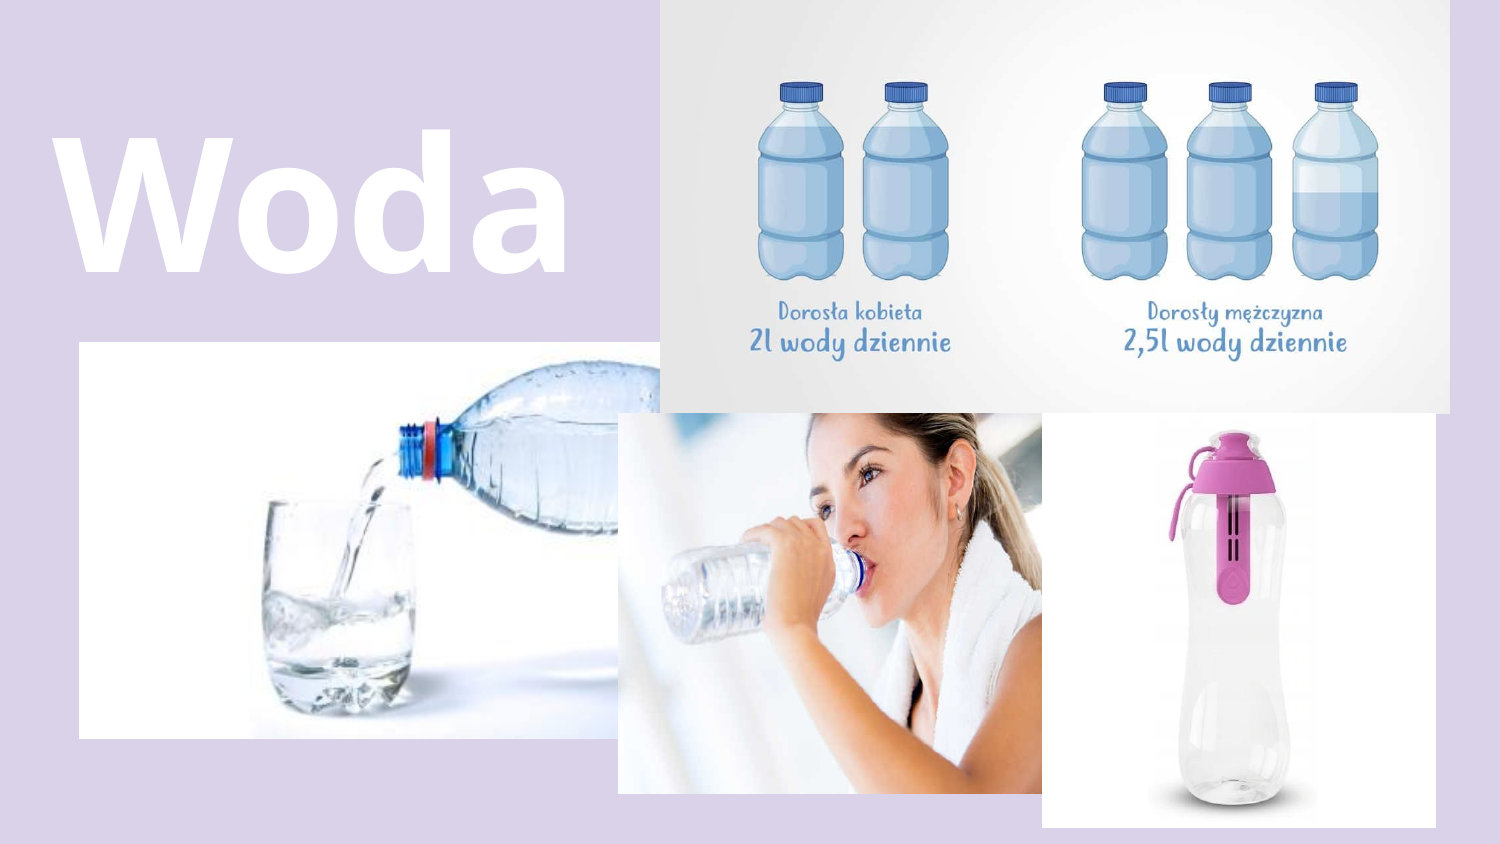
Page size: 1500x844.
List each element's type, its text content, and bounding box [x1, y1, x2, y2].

title Woda [37, 25, 608, 370]
picture [79, 0, 1451, 828]
